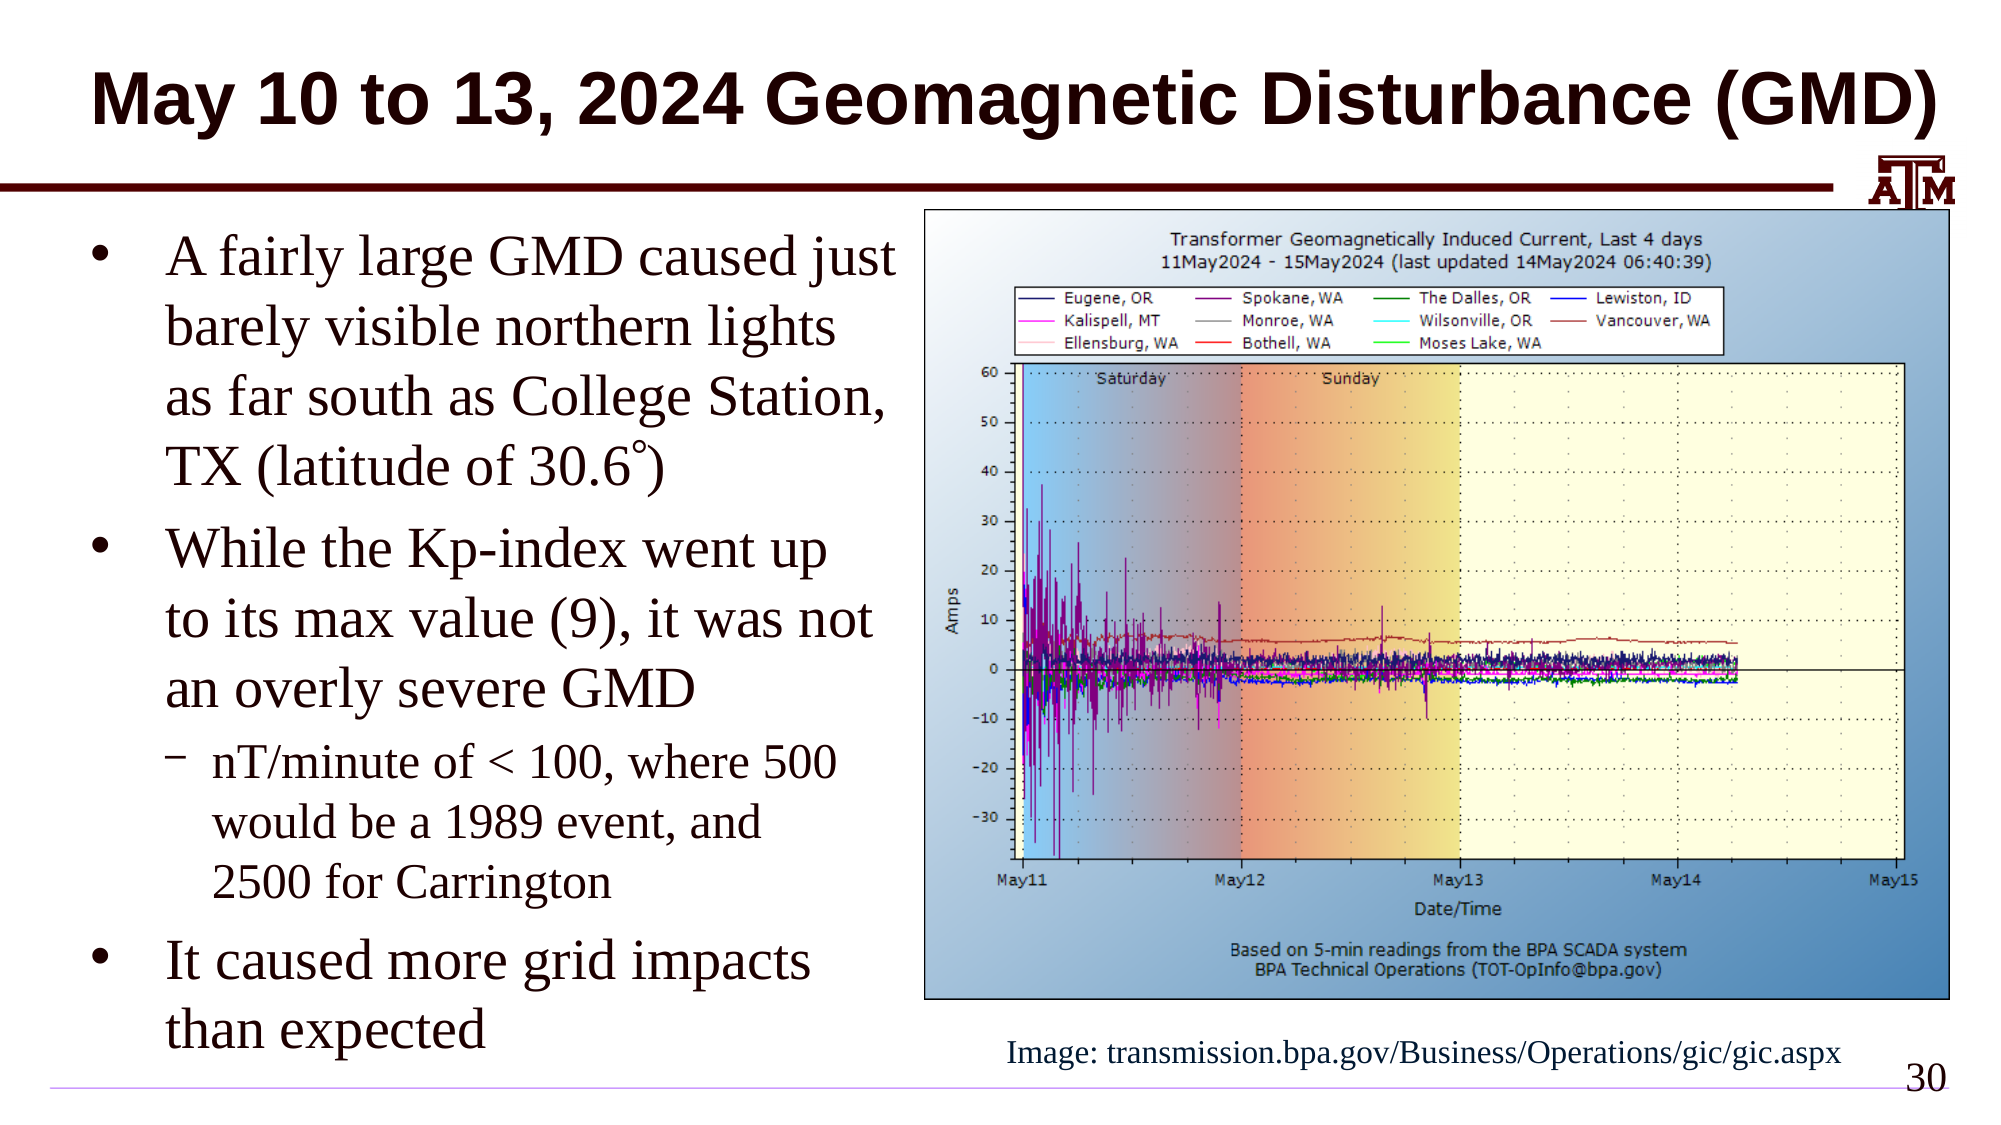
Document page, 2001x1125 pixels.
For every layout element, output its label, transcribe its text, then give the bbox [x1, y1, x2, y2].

picture [924, 188, 1967, 1001]
list A fairly large GMD caused just barely visible northern lights as far south as College Station, TX (latitude of 30.6) While the Kp-index went up to its max value (9), it was not an overly severe GMD nT/minute of < 100, where 500 would be a 1989 event, and 2500 for Carrington It caused more grid impacts than expected [74, 209, 923, 823]
title May 10 to 13, 2024 Geomagnetic Disturbance (GMD) [74, 12, 1976, 188]
text_box Image: transmission.bpa.gov/Business/Operations/gic/gic.aspx [991, 1022, 1913, 1078]
slide_number 29 [1862, 1037, 1963, 1113]
